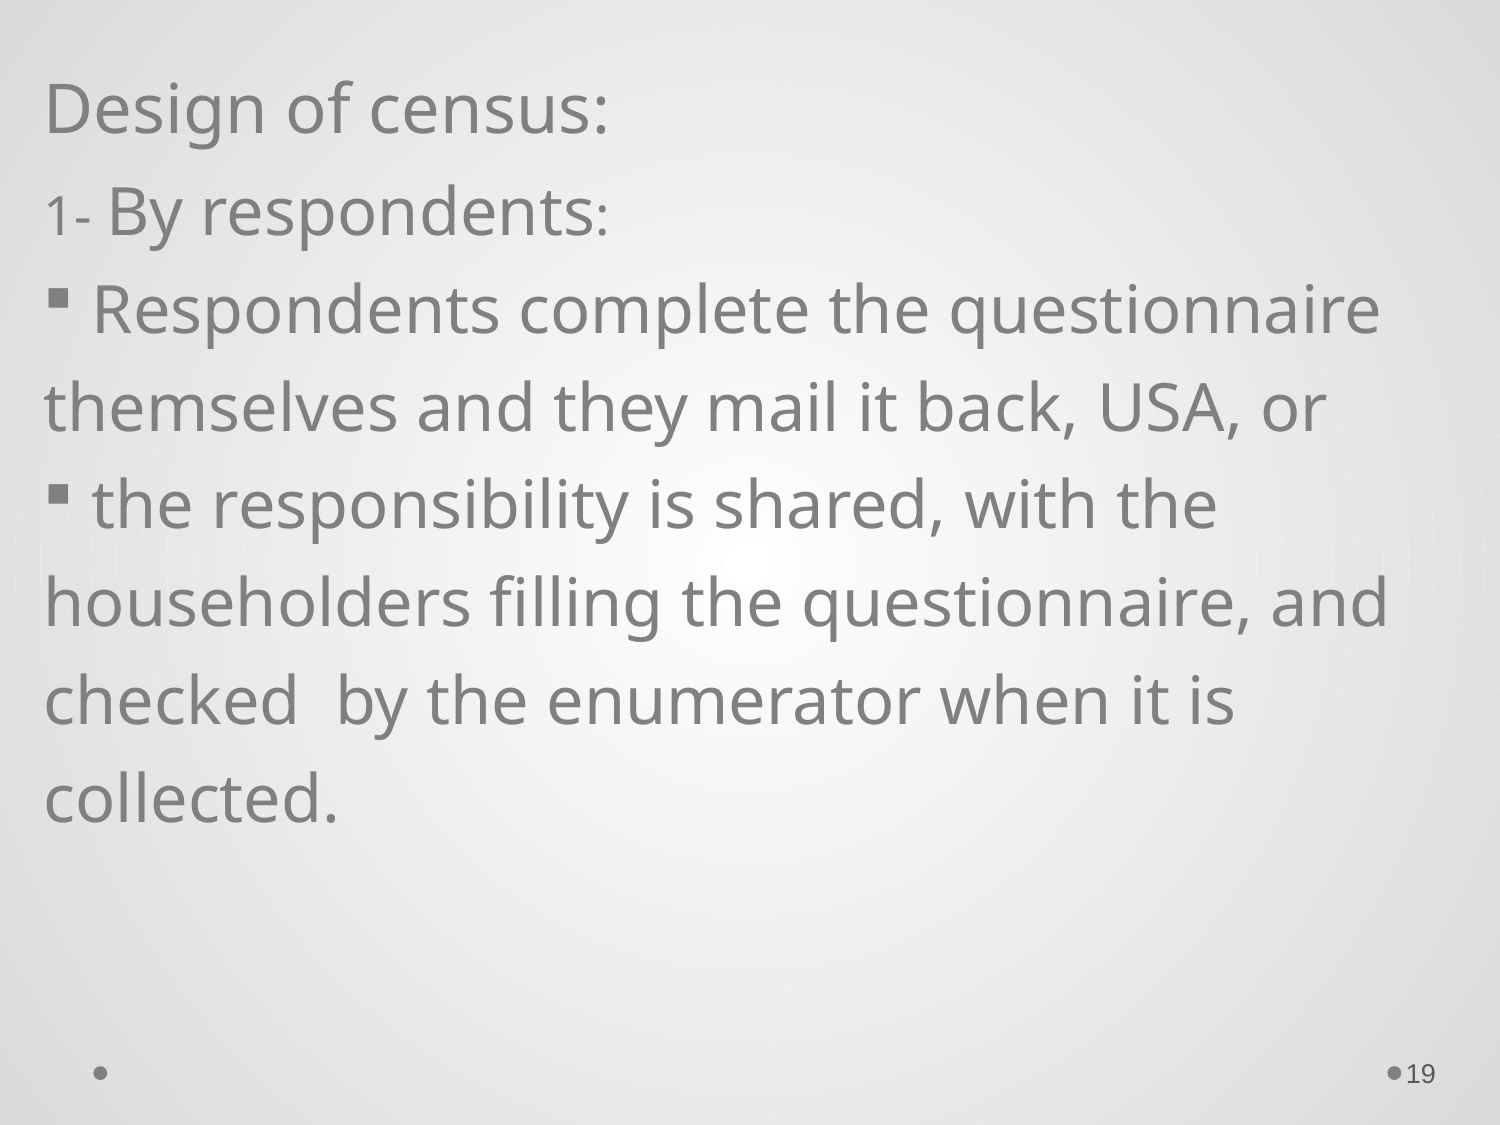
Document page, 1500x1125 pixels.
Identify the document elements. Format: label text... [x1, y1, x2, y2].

text_box Design of census: 1- By respondents: Respondents complete the questionnaire themselves and they mail it back, USA, or the responsibility is shared, with the householders filling the questionnaire, and checked by the enumerator when it is collected. [29, 38, 1477, 843]
slide_number 19 [1401, 1042, 1494, 1103]
